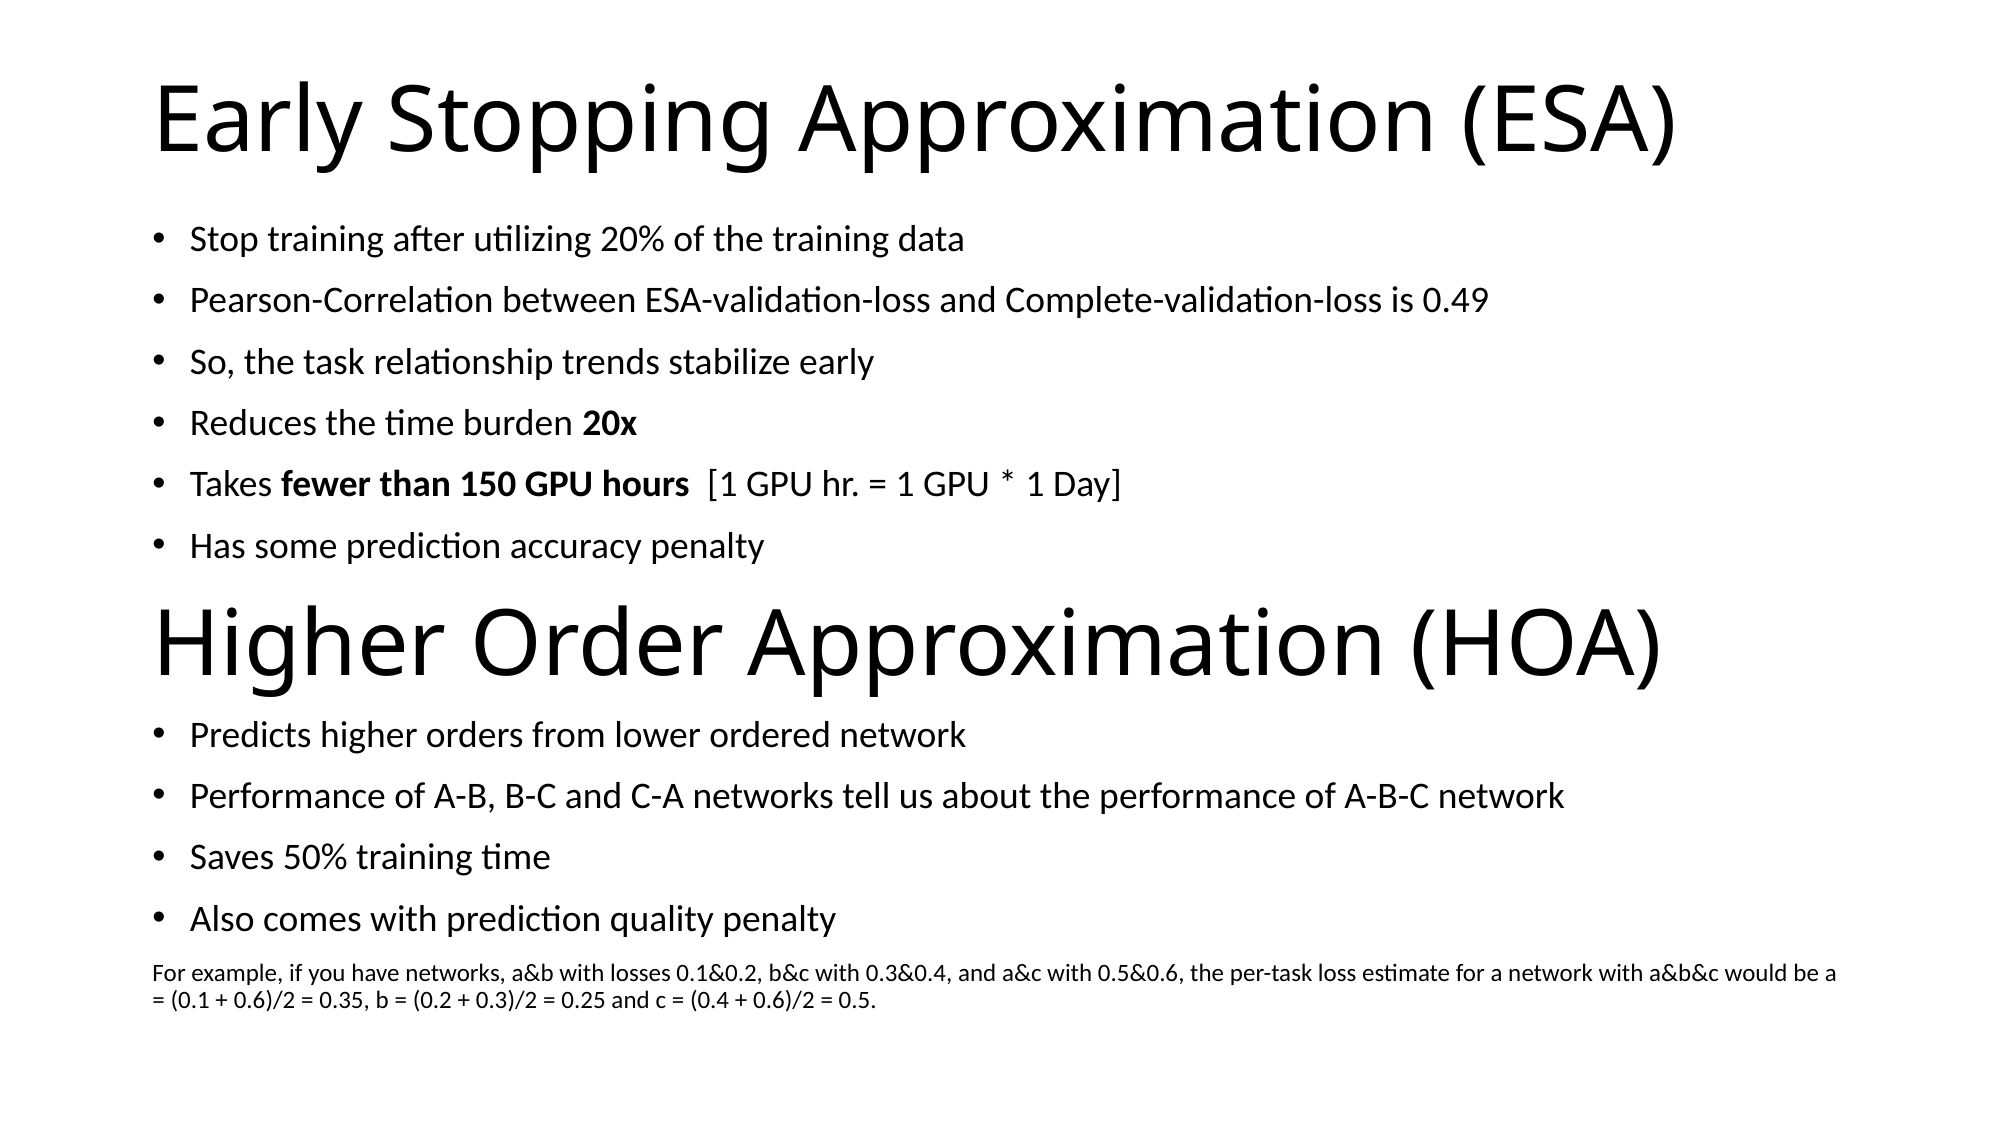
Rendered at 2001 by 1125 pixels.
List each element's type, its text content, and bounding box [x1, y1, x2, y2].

list Stop training after utilizing 20% of the training data Pearson-Correlation between ESA-validation-loss and Complete-validation-loss is 0.49 So, the task relationship trends stabilize early Reduces the time burden 20x Takes fewer than 150 GPU hours [1 GPU hr. = 1 GPU * 1 Day] Has some prediction accuracy penalty [137, 211, 1863, 584]
text_box Predicts higher orders from lower ordered network Performance of A-B, B-C and C-A networks tell us about the performance of A-B-C network Saves 50% training time Also comes with prediction quality penalty For example, if you have networks, a&b with losses 0.1&0.2, b&c with 0.3&0.4, and a&c with 0.5&0.6, the per-task loss estimate for a network with a&b&c would be a = (0.1 + 0.6)/2 = 0.35, b = (0.2 + 0.3)/2 = 0.25 and c = (0.4 + 0.6)/2 = 0.5. [137, 707, 1863, 1033]
text_box Higher Order Approximation (HOA) [137, 584, 1863, 707]
title Early Stopping Approximation (ESA) [137, 59, 1863, 183]
